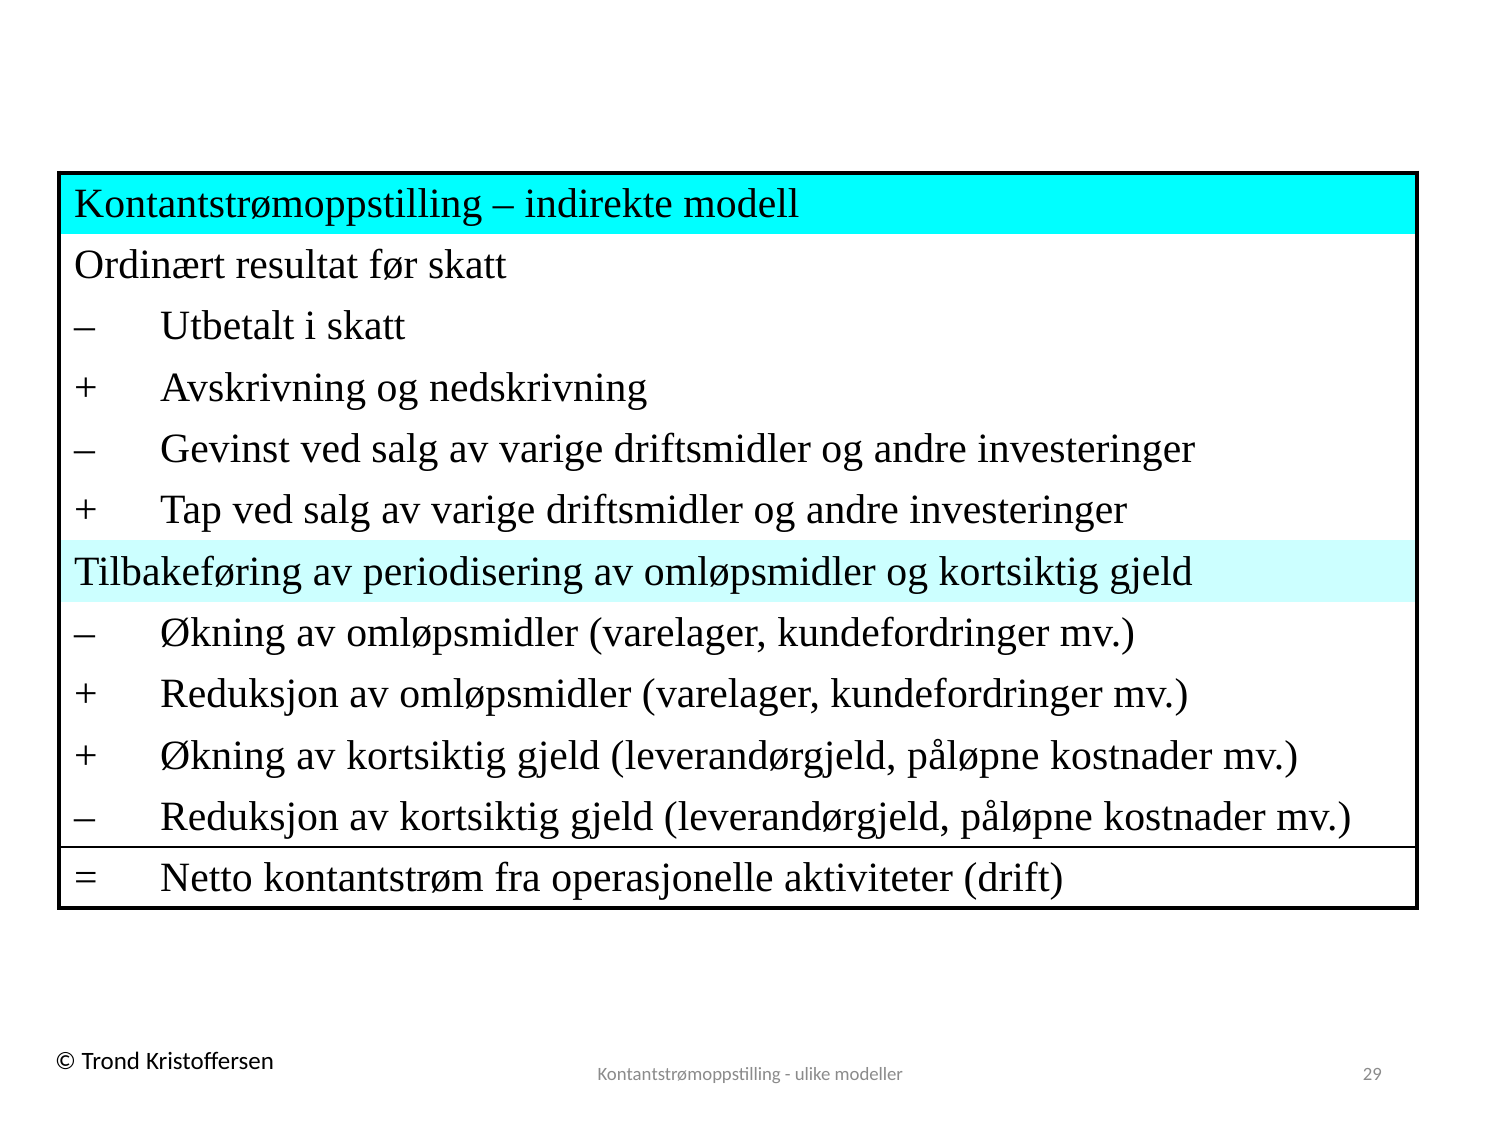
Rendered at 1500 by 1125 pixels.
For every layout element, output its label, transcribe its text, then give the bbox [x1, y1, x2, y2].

table_cell Økning av omløpsmidler (varelager, kundefordringer mv.) [145, 602, 1415, 663]
table_cell Ordinært resultat før skatt [61, 234, 1415, 295]
footer Kontantstrømoppstilling - ulike modeller [496, 1042, 1004, 1103]
table_cell = [61, 848, 145, 906]
table_cell – [61, 786, 145, 846]
table_cell – [61, 295, 145, 357]
table_cell + [61, 479, 145, 540]
table_cell Reduksjon av omløpsmidler (varelager, kundefordringer mv.) [145, 663, 1415, 724]
table_cell Økning av kortsiktig gjeld (leverandørgjeld, påløpne kostnader mv.) [145, 724, 1415, 786]
table_cell + [61, 357, 145, 418]
table_cell Utbetalt i skatt [145, 295, 1415, 357]
table_cell – [61, 602, 145, 663]
table_cell Gevinst ved salg av varige driftsmidler og andre investeringer [145, 418, 1415, 479]
table_cell Tap ved salg av varige driftsmidler og andre investeringer [145, 479, 1415, 540]
table_cell Tilbakeføring av periodisering av omløpsmidler og kortsiktig gjeld [61, 540, 1415, 602]
table_cell Reduksjon av kortsiktig gjeld (leverandørgjeld, påløpne kostnader mv.) [145, 786, 1415, 846]
table_cell Avskrivning og nedskrivning [145, 357, 1415, 418]
slide_number 29 [1059, 1042, 1397, 1103]
table_cell + [61, 724, 145, 786]
table_cell – [61, 418, 145, 479]
table_cell + [61, 663, 145, 724]
table_cell Netto kontantstrøm fra operasjonelle aktiviteter (drift) [145, 848, 1415, 906]
table_header Kontantstrømoppstilling – indirekte modell [61, 175, 1415, 234]
